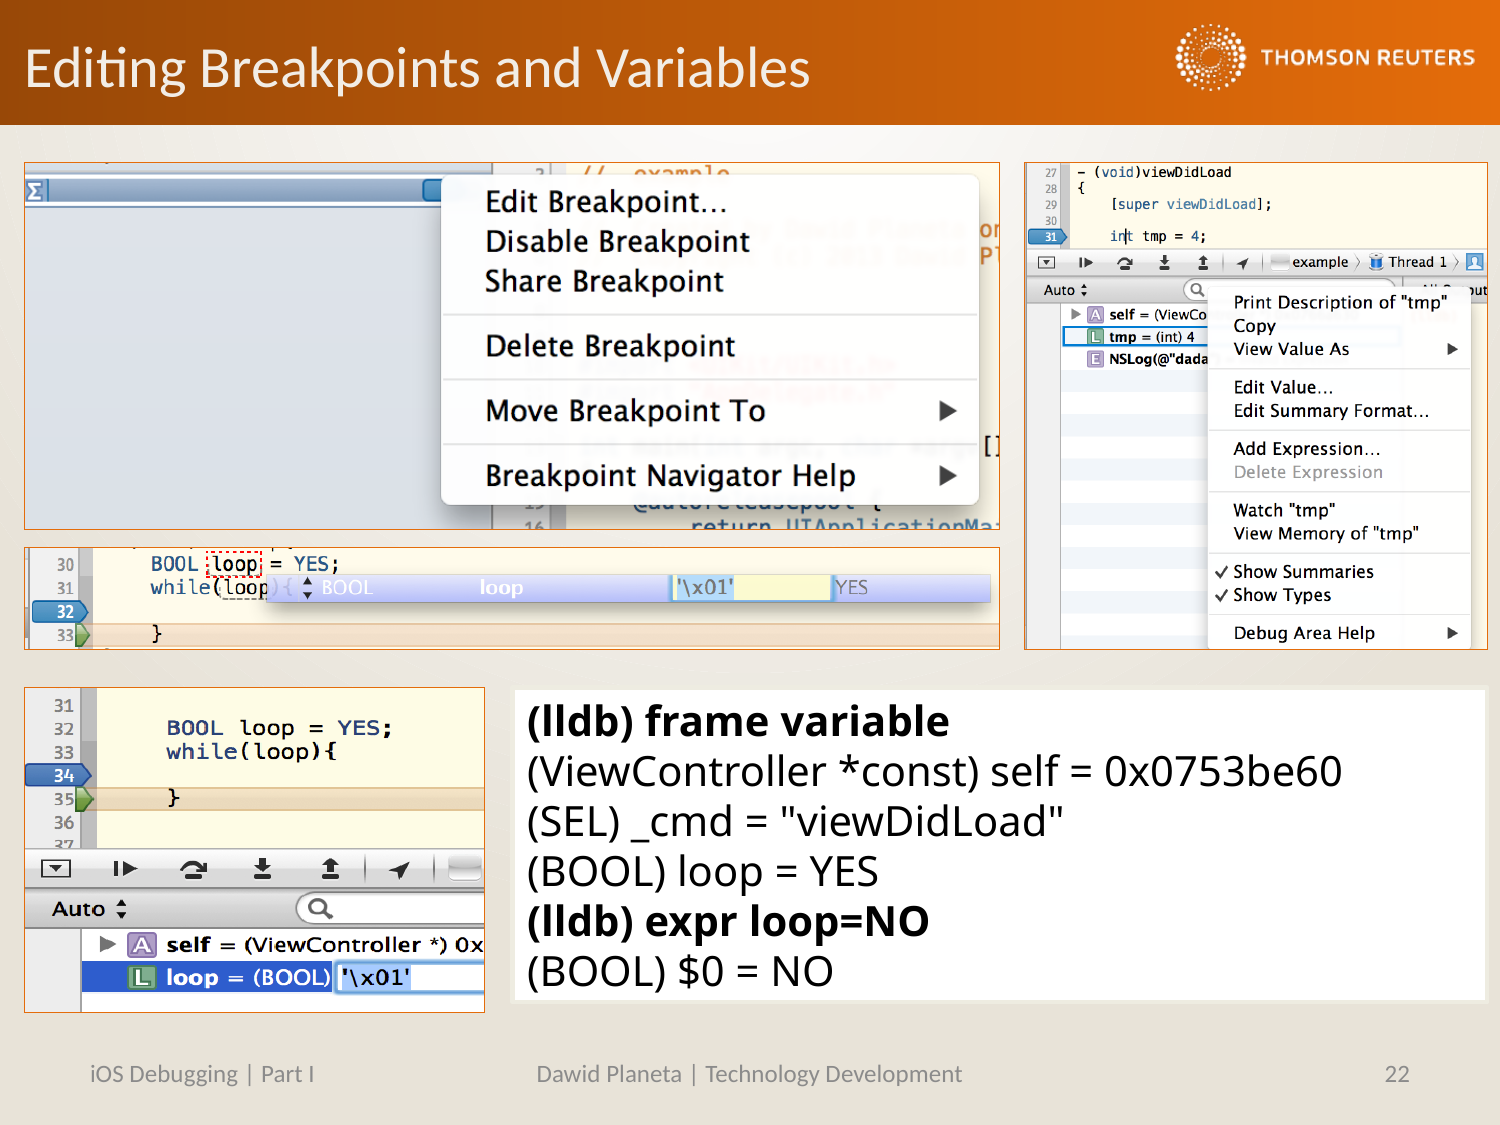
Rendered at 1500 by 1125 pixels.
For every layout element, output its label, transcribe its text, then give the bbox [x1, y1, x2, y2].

picture [24, 547, 1001, 651]
text_box (lldb) frame variable (ViewController *const) self = 0x0753be60 (SEL) _cmd = "viewDidLoad" (BOOL) loop = YES (lldb) expr loop=NO (BOOL) $0 = NO [510, 685, 1489, 1004]
picture [1024, 162, 1488, 651]
footer Dawid Planeta | Technology Development [512, 1042, 988, 1103]
slide_number iOS Debugging | Part I [75, 1042, 425, 1103]
picture [24, 162, 1001, 530]
text_box Editing Breakpoints and Variables [24, 29, 1050, 100]
text_box [0, 0, 1500, 127]
picture [24, 687, 485, 1013]
picture [1174, 24, 1476, 91]
slide_number 22 [1074, 1042, 1425, 1103]
